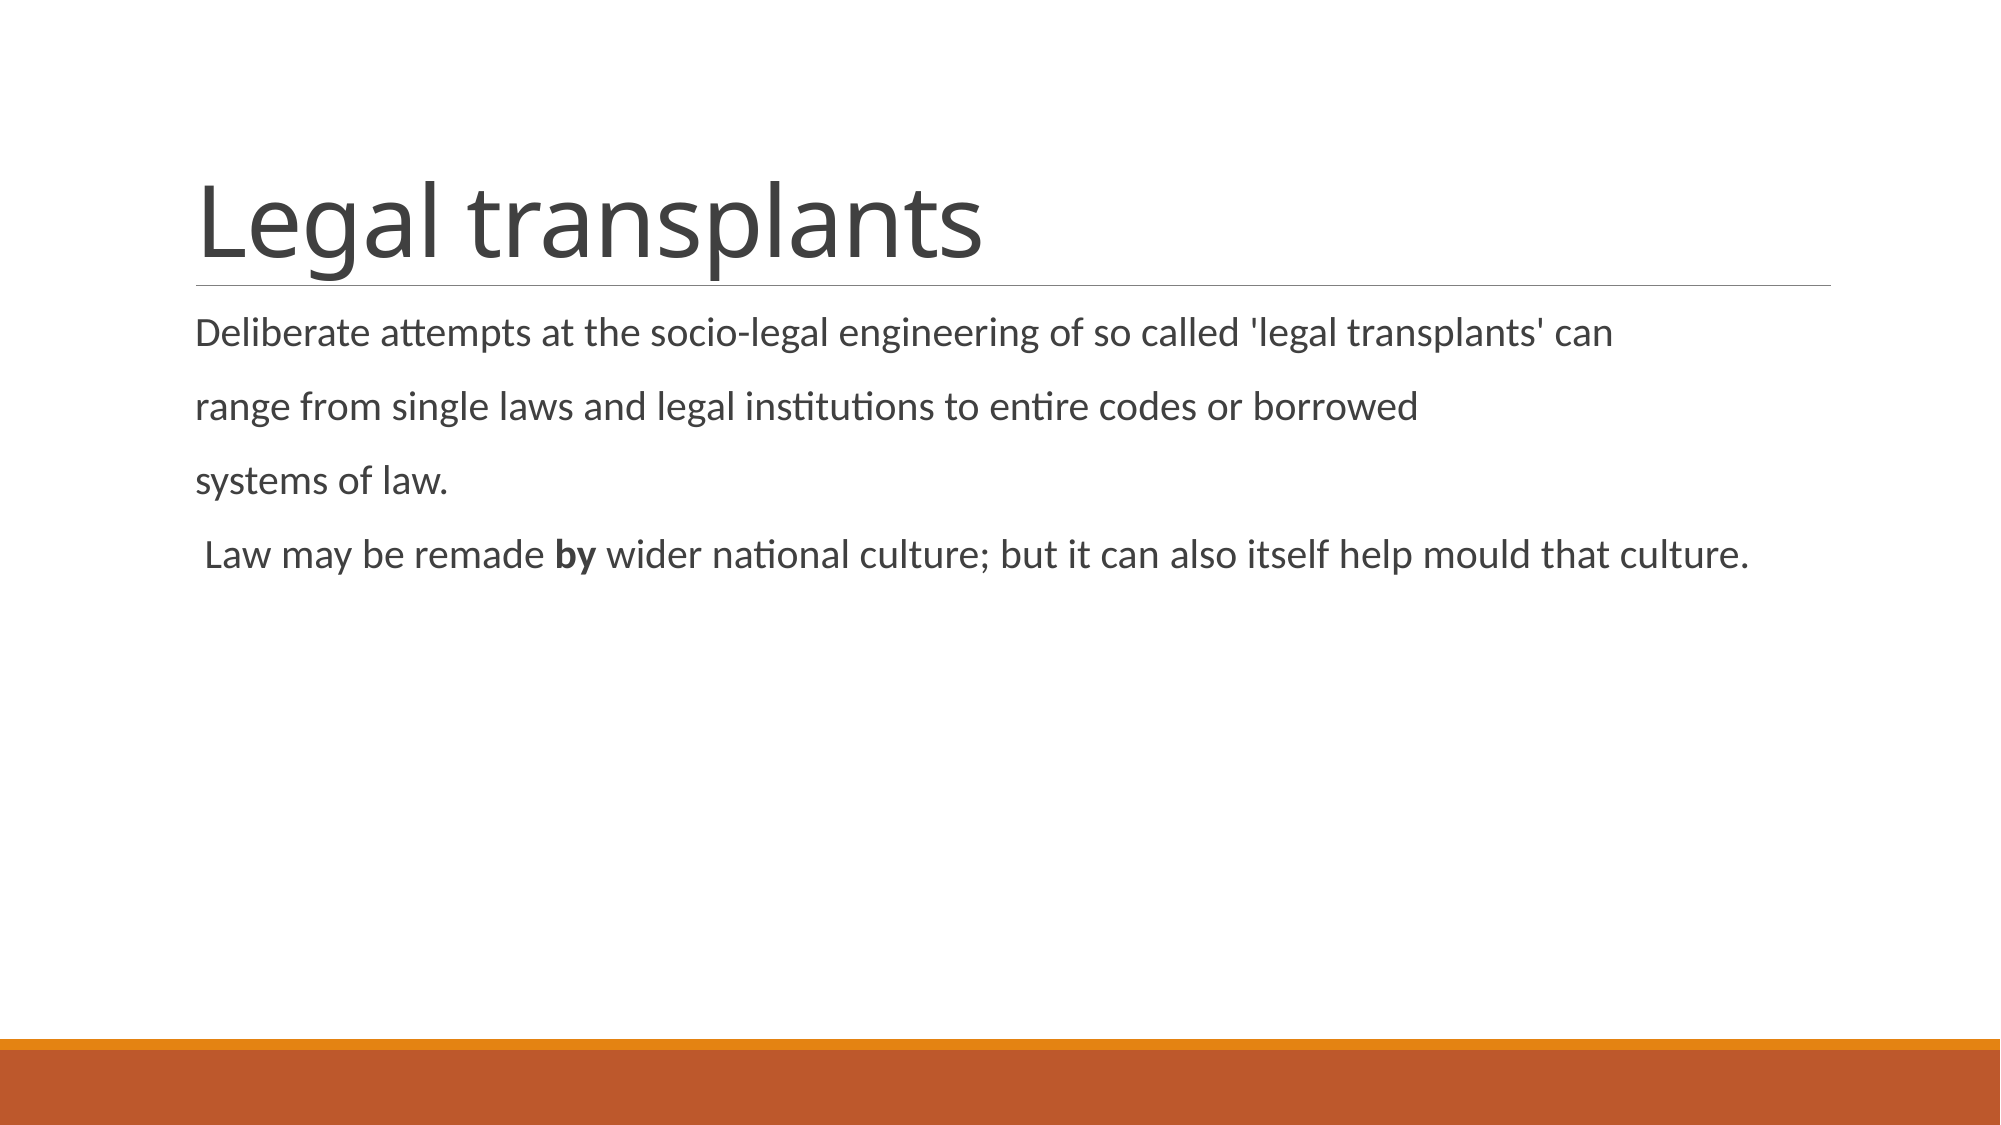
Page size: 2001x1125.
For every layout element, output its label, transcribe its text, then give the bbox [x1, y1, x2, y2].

title Legal transplants [180, 47, 1830, 285]
list Deliberate attempts at the socio-legal engineering of so called 'legal transplants' can range from single laws and legal institutions to entire codes or borrowed systems of law. Law may be remade by wider national culture; but it can also itself help mould that culture. [180, 302, 1830, 963]
